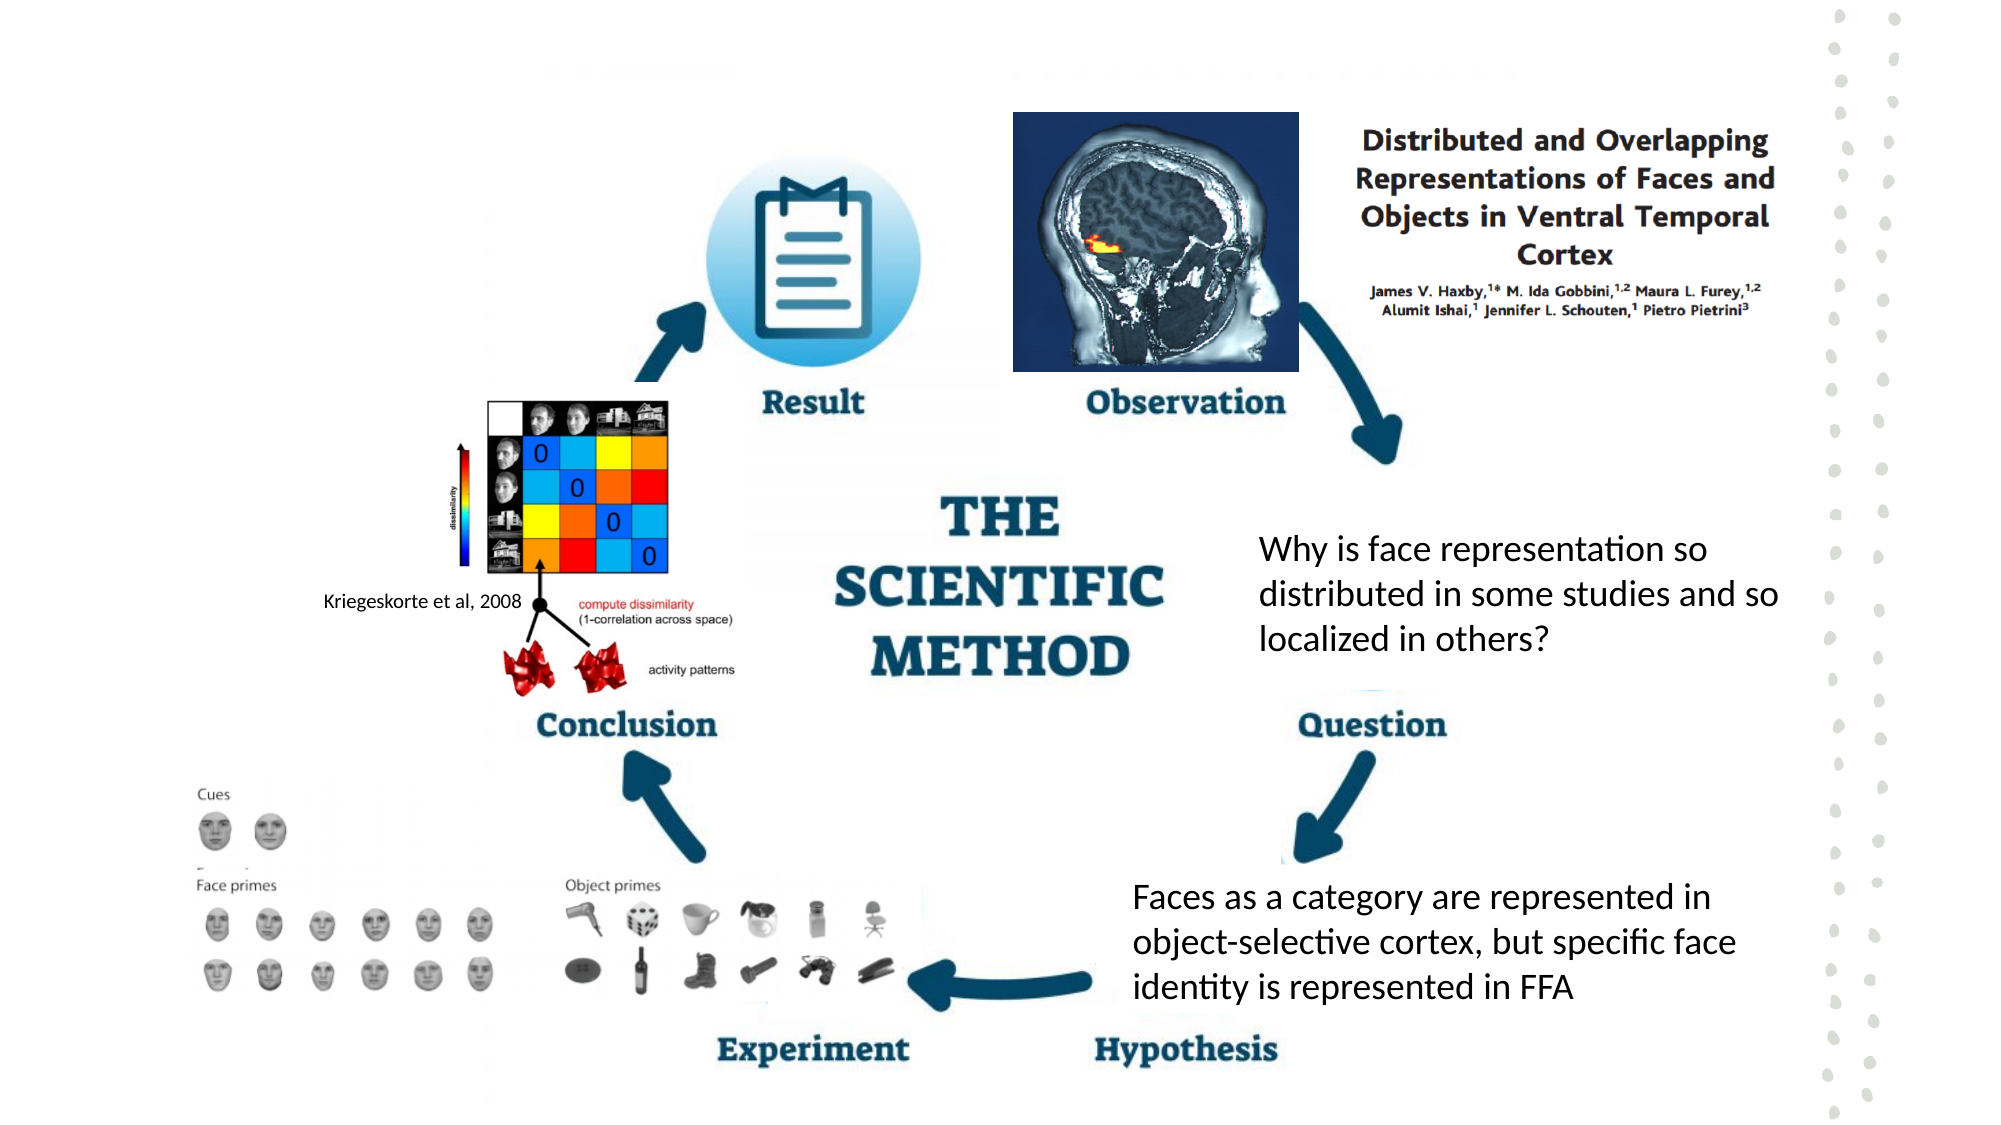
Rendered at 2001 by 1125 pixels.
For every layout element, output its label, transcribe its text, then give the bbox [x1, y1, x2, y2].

text_box Kriegeskorte et al, 2008 [309, 579, 439, 620]
text_box Why is face representation so distributed in some studies and so localized in others? [1527, 517, 1818, 667]
picture [185, 59, 1791, 1114]
text_box Faces as a category are represented in object-selective cortex, but specific face identity is represented in FFA [1527, 864, 1791, 1014]
